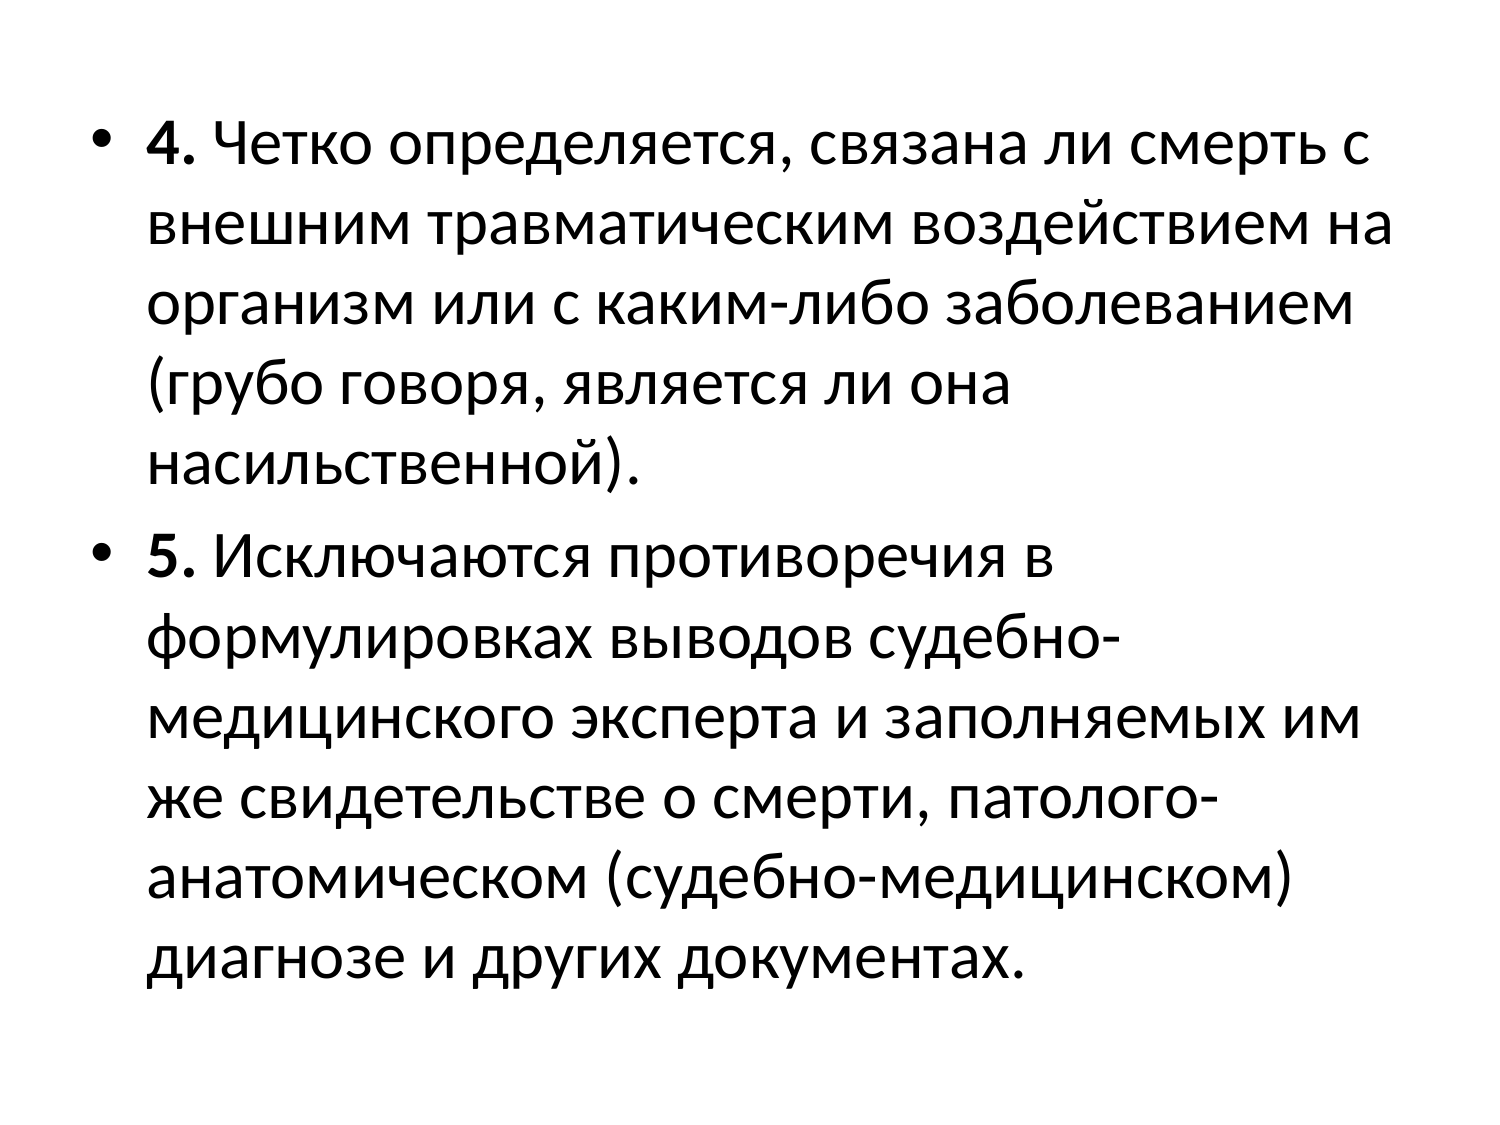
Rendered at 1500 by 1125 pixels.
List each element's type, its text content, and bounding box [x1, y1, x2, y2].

list 4. Четко определяется, связана ли смерть с внешним травматическим воздействием на организм или с каким-либо заболеванием (грубо говоря, является ли она насильственной). 5. Исключаются противоречия в формулировках выводов судебно- медицинского эксперта и заполняемых им же свидетельстве о смерти, патолого-анатомическом (судебно-медицинском) диагнозе и других документах. [75, 90, 1425, 1005]
